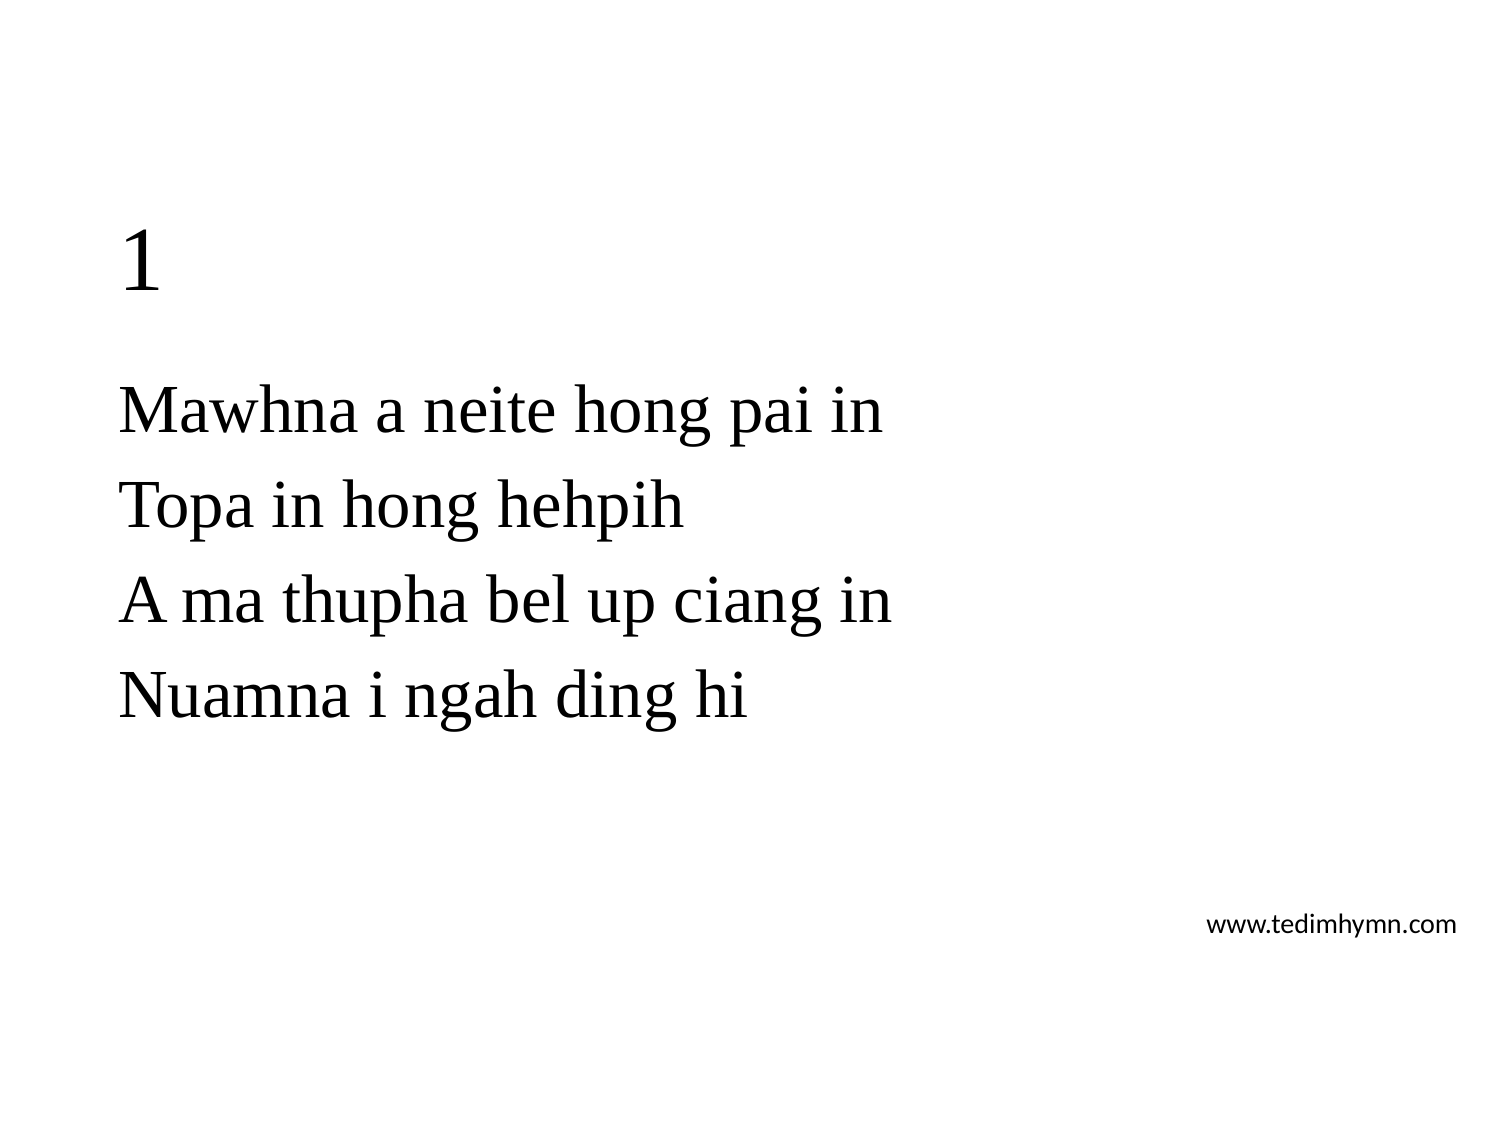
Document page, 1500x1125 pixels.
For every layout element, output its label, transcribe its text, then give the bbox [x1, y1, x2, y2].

list Mawhna a neite hong pai in Topa in hong hehpih A ma thupha bel up ciang in Nuamna i ngah ding hi [103, 365, 1397, 901]
title 1 [103, 200, 1397, 322]
text_box www.tedimhymn.com [1191, 897, 1500, 947]
